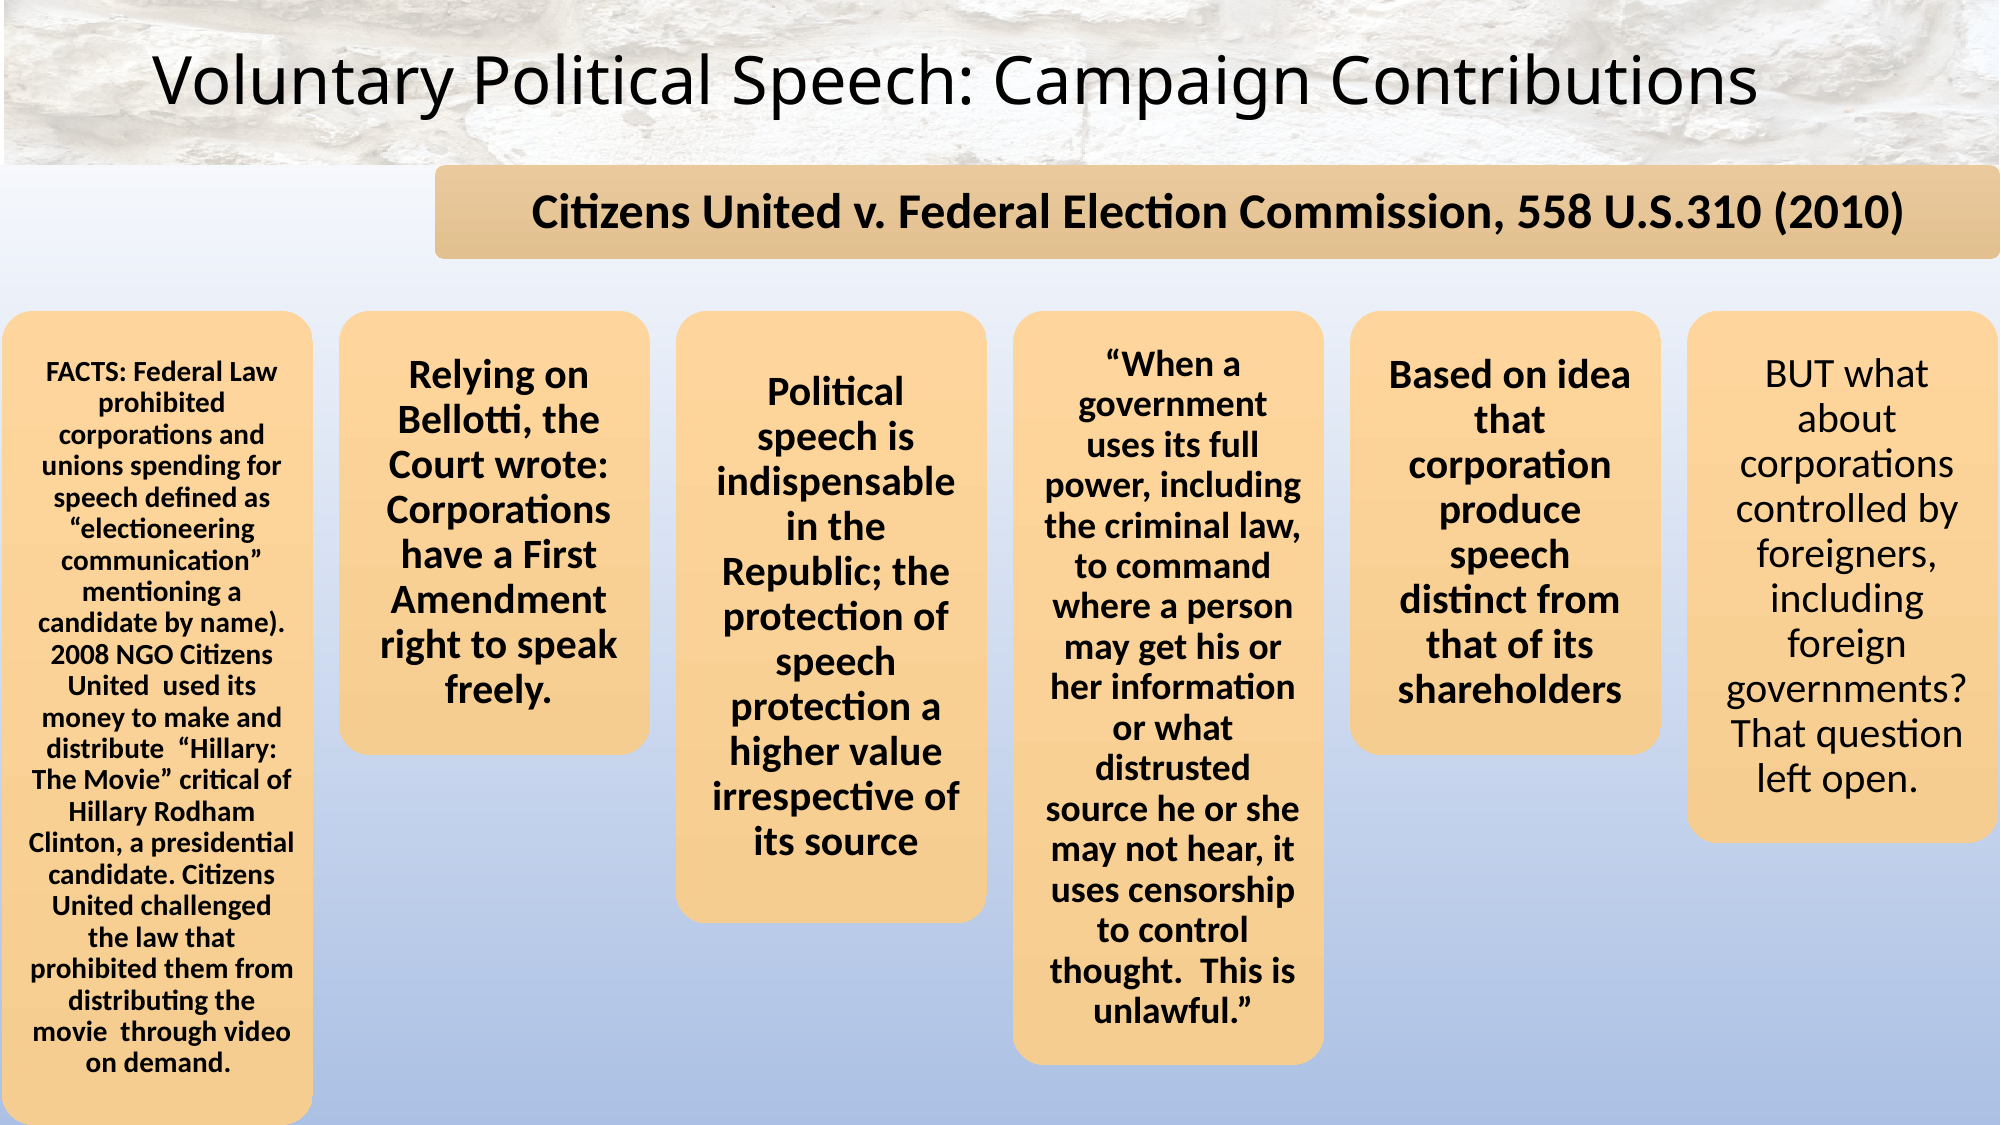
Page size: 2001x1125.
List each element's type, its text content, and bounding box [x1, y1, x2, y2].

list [0, 165, 2000, 1125]
title Voluntary Political Speech: Campaign Contributions [137, 0, 1863, 165]
